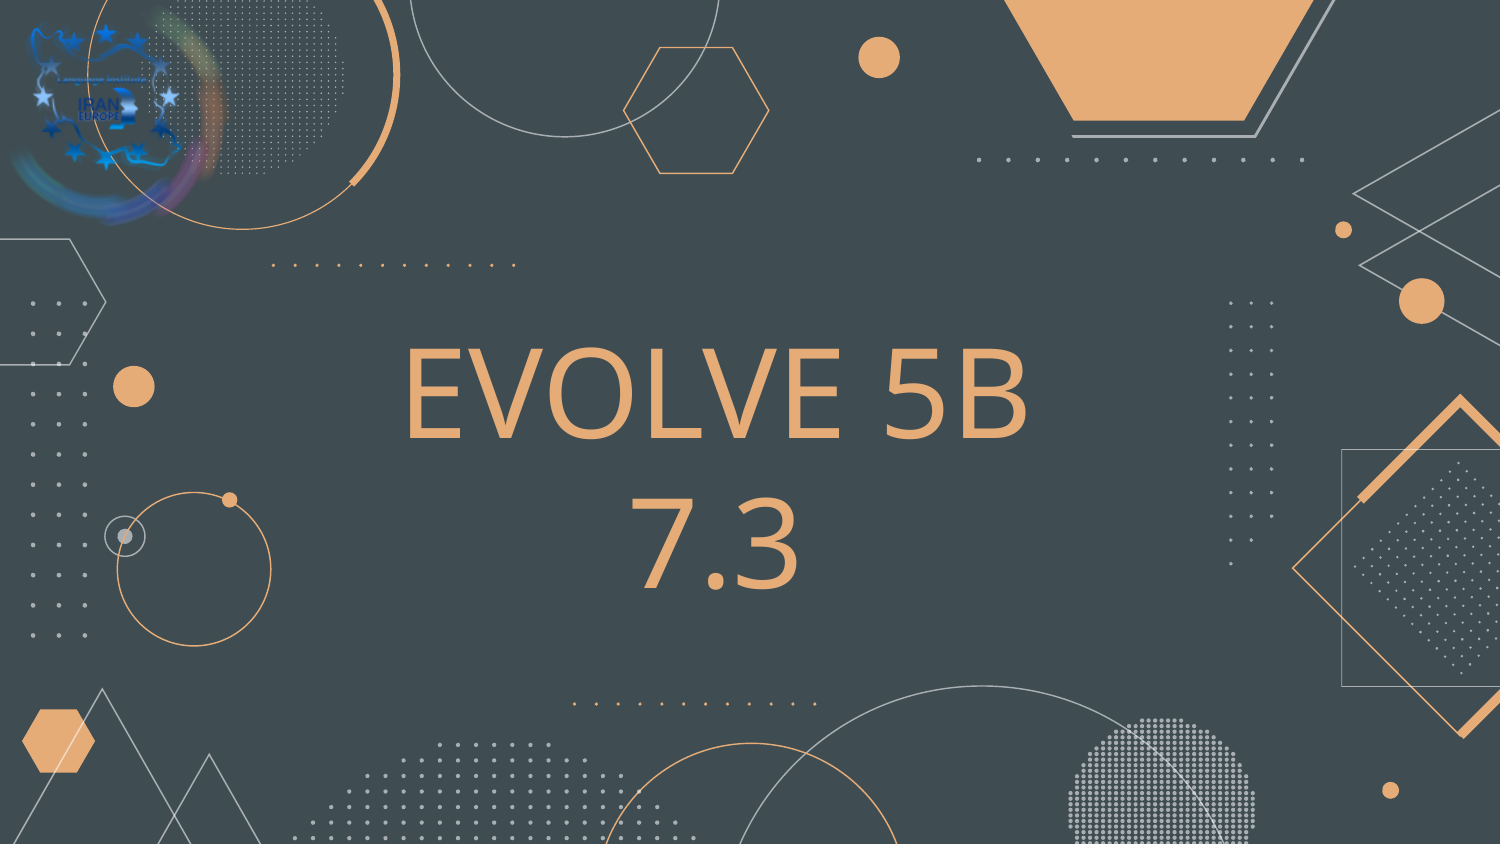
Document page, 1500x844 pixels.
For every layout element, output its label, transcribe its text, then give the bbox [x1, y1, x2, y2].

picture [0, 0, 239, 232]
title EVOLVE 5B 7.3 [380, 288, 1052, 629]
